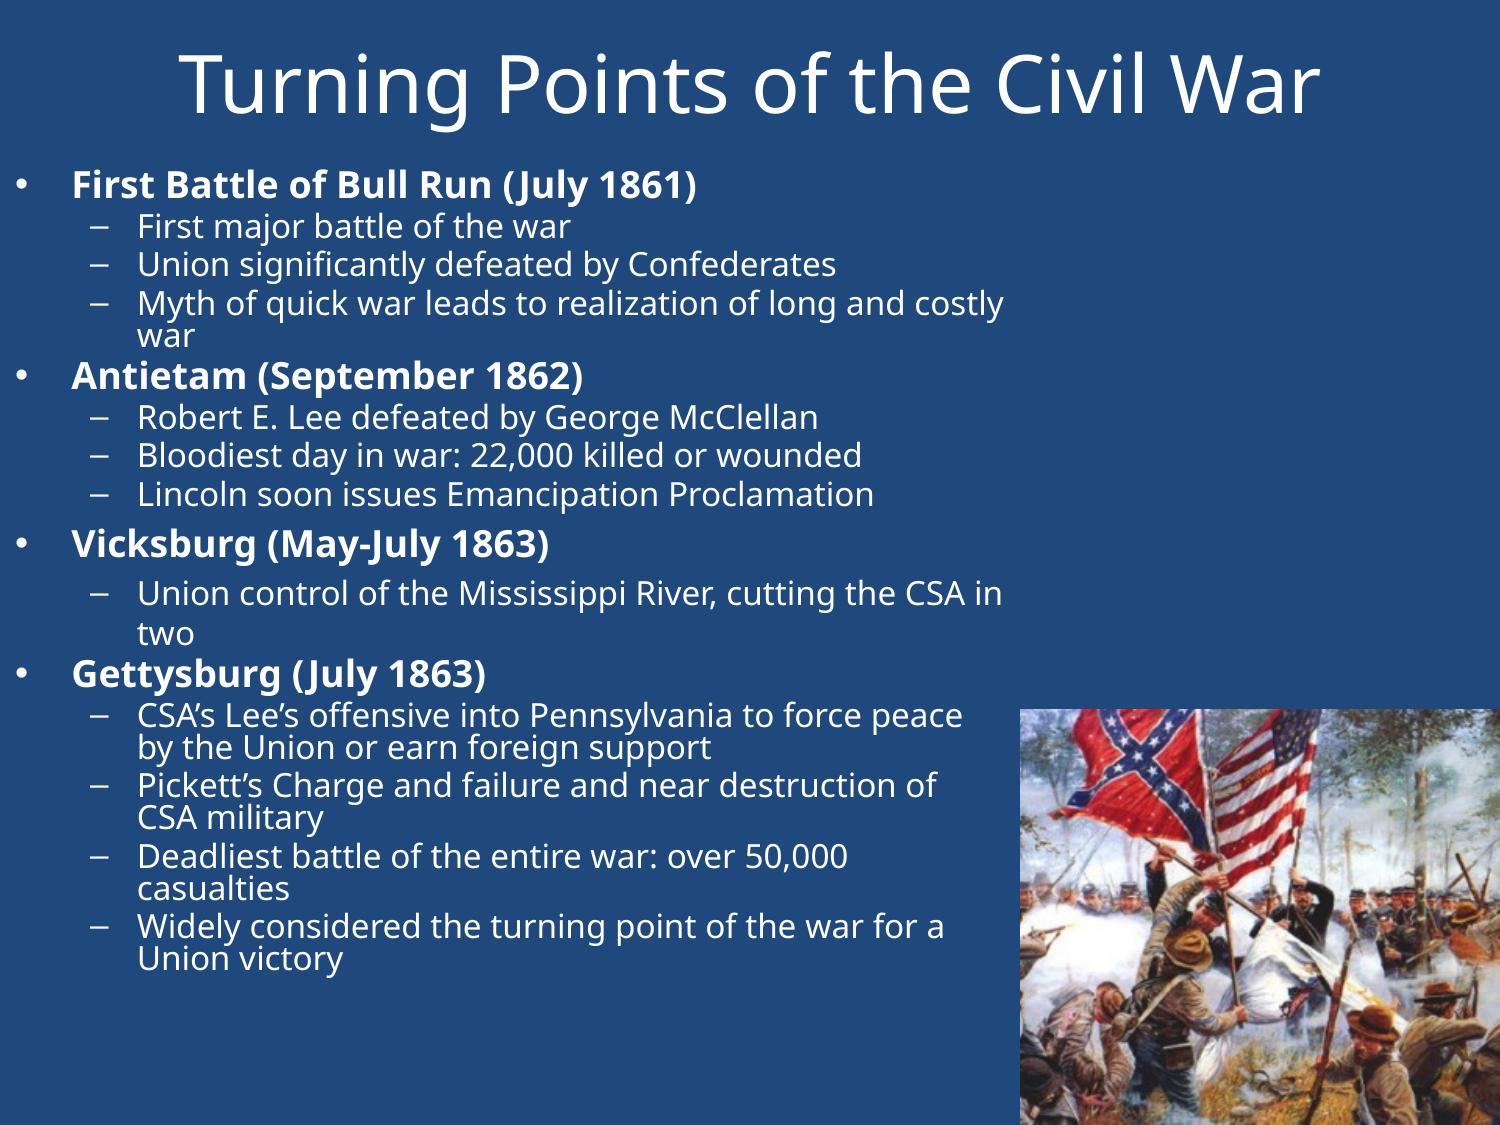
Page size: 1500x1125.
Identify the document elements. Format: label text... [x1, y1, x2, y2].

title Turning Points of the Civil War [62, 24, 1439, 138]
picture [1020, 708, 1500, 1125]
list First Battle of Bull Run (July 1861) First major battle of the war Union significantly defeated by Confederates Myth of quick war leads to realization of long and costly war Antietam (September 1862) Robert E. Lee defeated by George McClellan Bloodiest day in war: 22,000 killed or wounded Lincoln soon issues Emancipation Proclamation Vicksburg (May-July 1863) Union control of the Mississippi River, cutting the CSA in two Gettysburg (July 1863) CSA’s Lee’s offensive into Pennsylvania to force peace by the Union or earn foreign support Pickett’s Charge and failure and near destruction of CSA military Deadliest battle of the entire war: over 50,000 casualties Widely considered the turning point of the war for a Union victory [0, 162, 1021, 1038]
